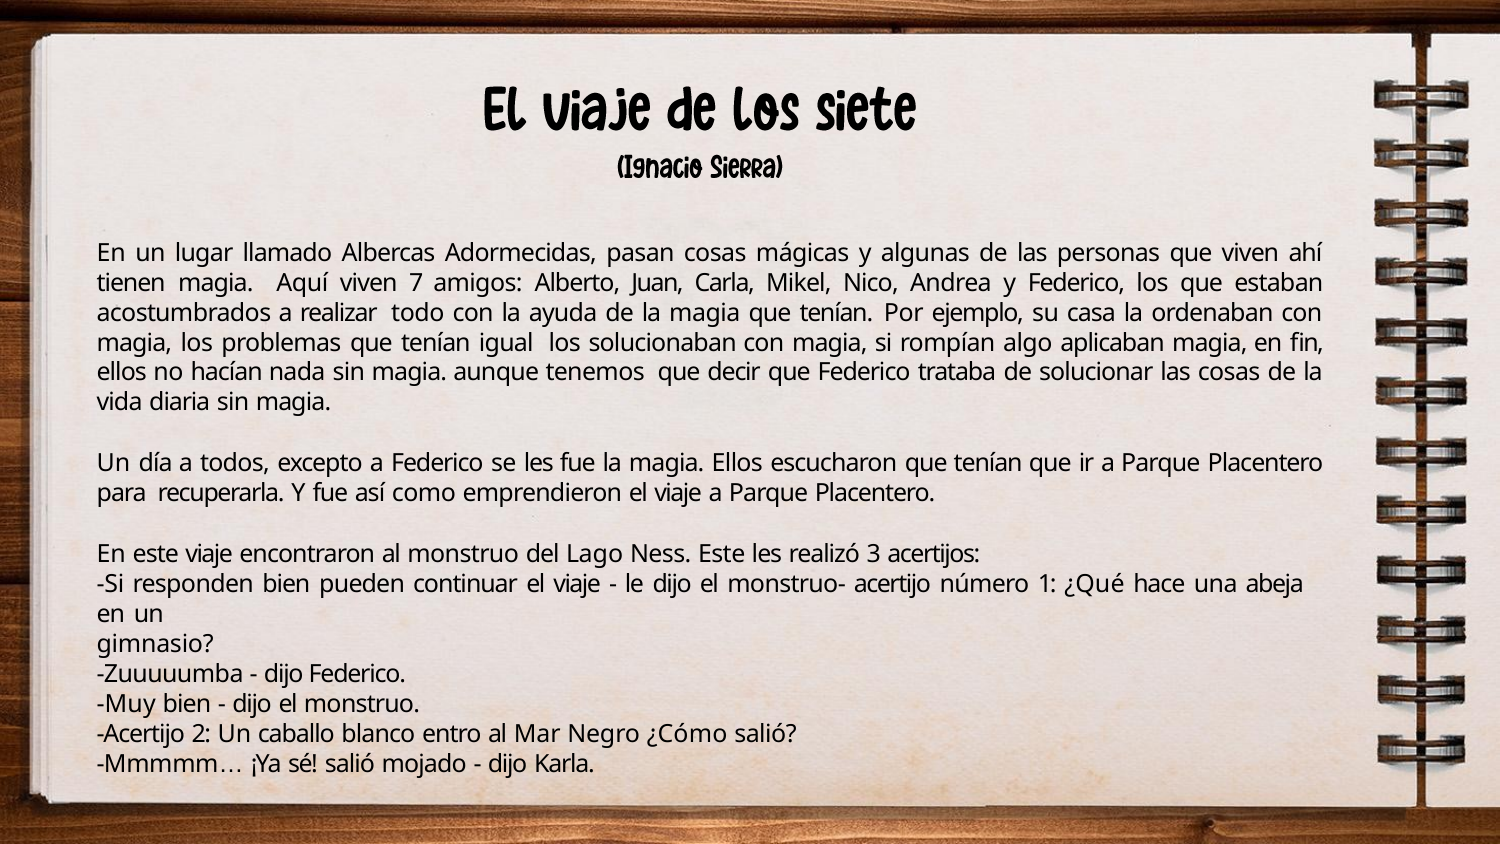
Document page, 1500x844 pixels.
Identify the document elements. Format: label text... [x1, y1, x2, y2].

text_box [483, 83, 937, 146]
text_box En un lugar llamado Albercas Adormecidas, pasan cosas mágicas y algunas de las personas que viven ahí tienen magia. Aquí viven 7 amigos: Alberto, Juan, Carla, Mikel, Nico, Andrea y Federico, los que estaban acostumbrados a realizar todo con la ayuda de la magia que tenían. Por ejemplo, su casa la ordenaban con magia, los problemas que tenían igual los solucionaban con magia, si rompían algo aplicaban magia, en fin, ellos no hacían nada sin magia. aunque tenemos que decir que Federico trataba de solucionar las cosas de la vida diaria sin magia. Un día a todos, excepto a Federico se les fue la magia. Ellos escucharon que tenían que ir a Parque Placentero para recuperarla. Y fue así como emprendieron el viaje a Parque Placentero. En este viaje encontraron al monstruo del Lago Ness. Este les realizó 3 acertijos: -Si responden bien pueden continuar el viaje - le dijo el monstruo- acertijo número 1: ¿Qué hace una abeja en un gimnasio? -Zuuuuumba - dijo Federico. -Muy bien - dijo el monstruo. -Acertijo 2: Un caballo blanco entro al Mar Negro ¿Cómo salió? -Mmmmm… ¡Ya sé! salió mojado - dijo Karla. [94, 234, 1324, 778]
picture [0, 0, 1500, 844]
text_box [617, 153, 793, 186]
